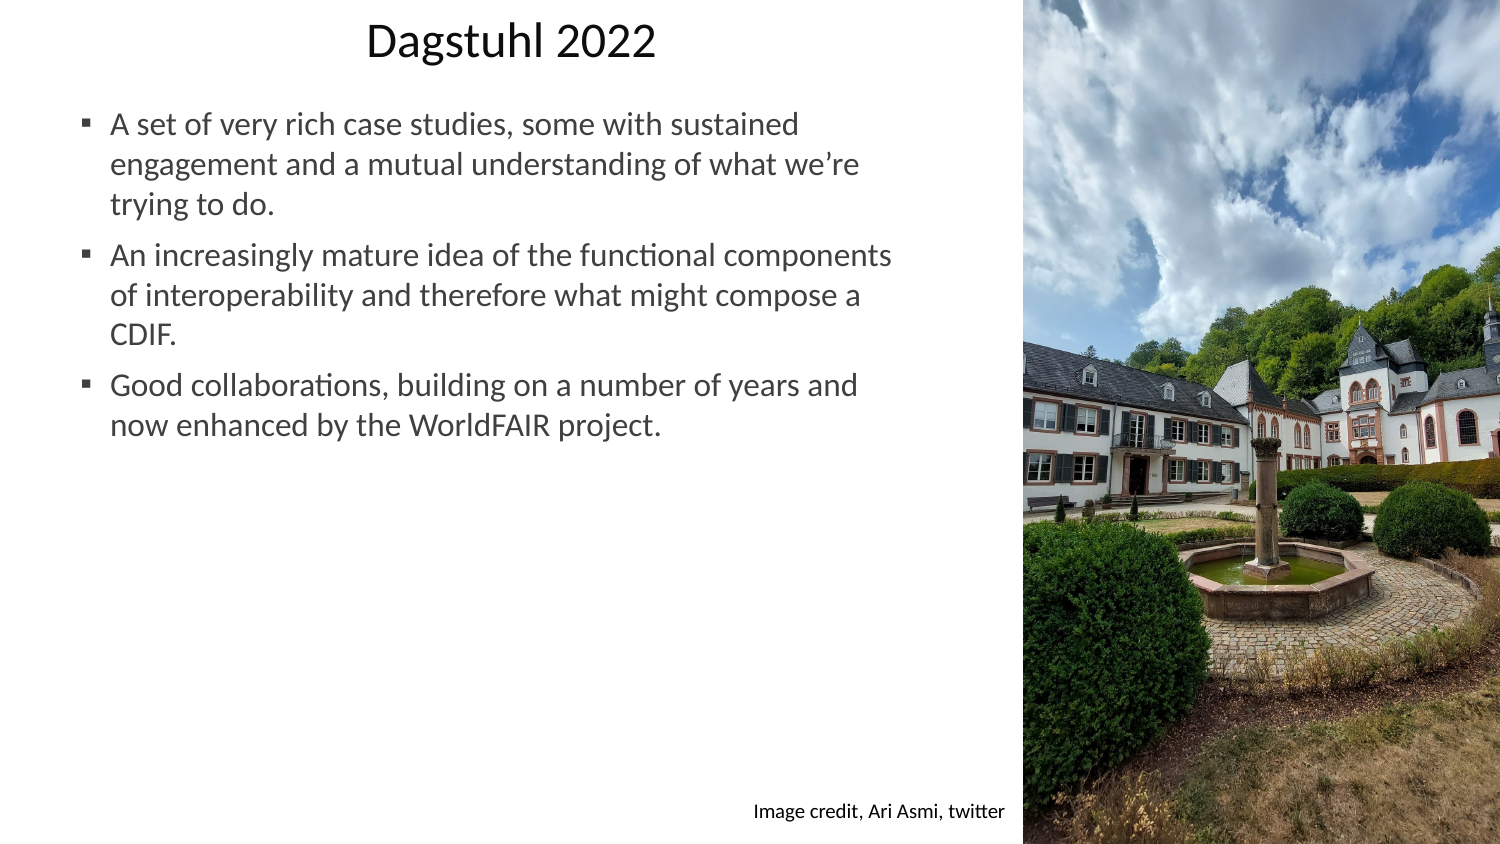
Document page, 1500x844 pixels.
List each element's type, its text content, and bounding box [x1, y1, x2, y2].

text_box A set of very rich case studies, some with sustained engagement and a mutual understanding of what we’re trying to do. An increasingly mature idea of the functional components of interoperability and therefore what might compose a CDIF. Good collaborations, building on a number of years and now enhanced by the WorldFAIR project. [65, 95, 939, 501]
picture [1022, 0, 1500, 844]
text_box Image credit, Ari Asmi, twitter [738, 790, 1017, 830]
text_box Dagstuhl 2022 [0, 0, 1020, 75]
